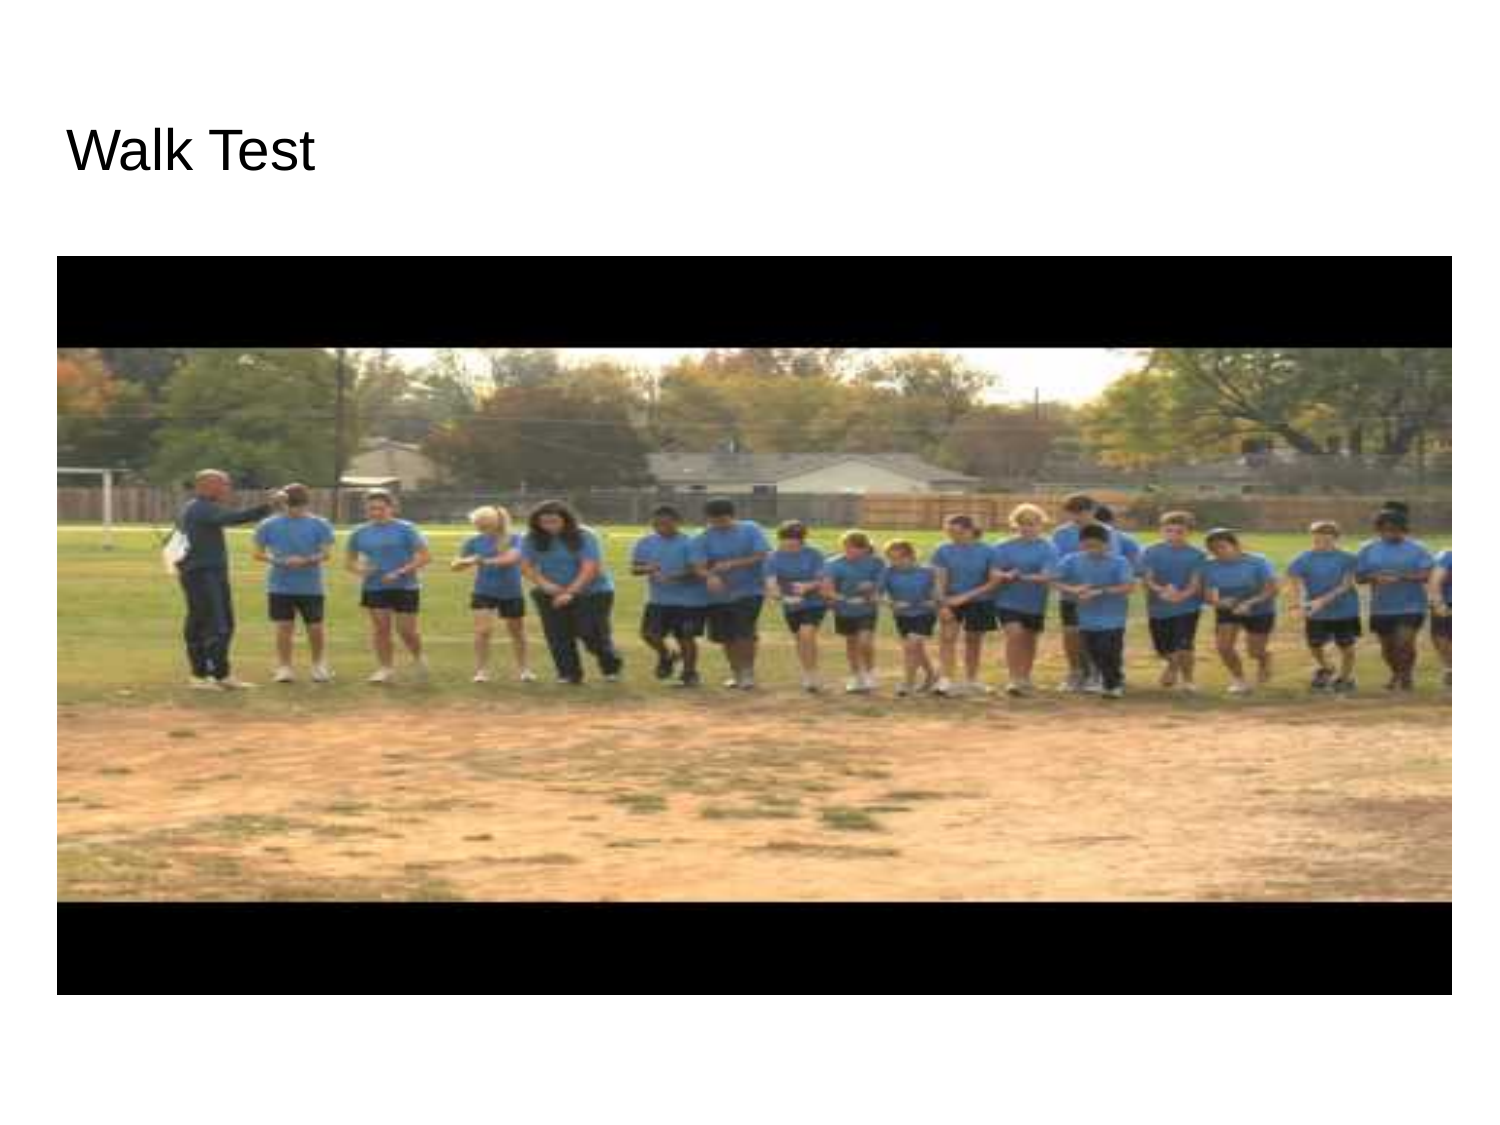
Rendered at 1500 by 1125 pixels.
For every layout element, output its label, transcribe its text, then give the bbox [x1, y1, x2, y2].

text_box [56, 255, 1453, 996]
title Walk Test [51, 97, 1449, 223]
